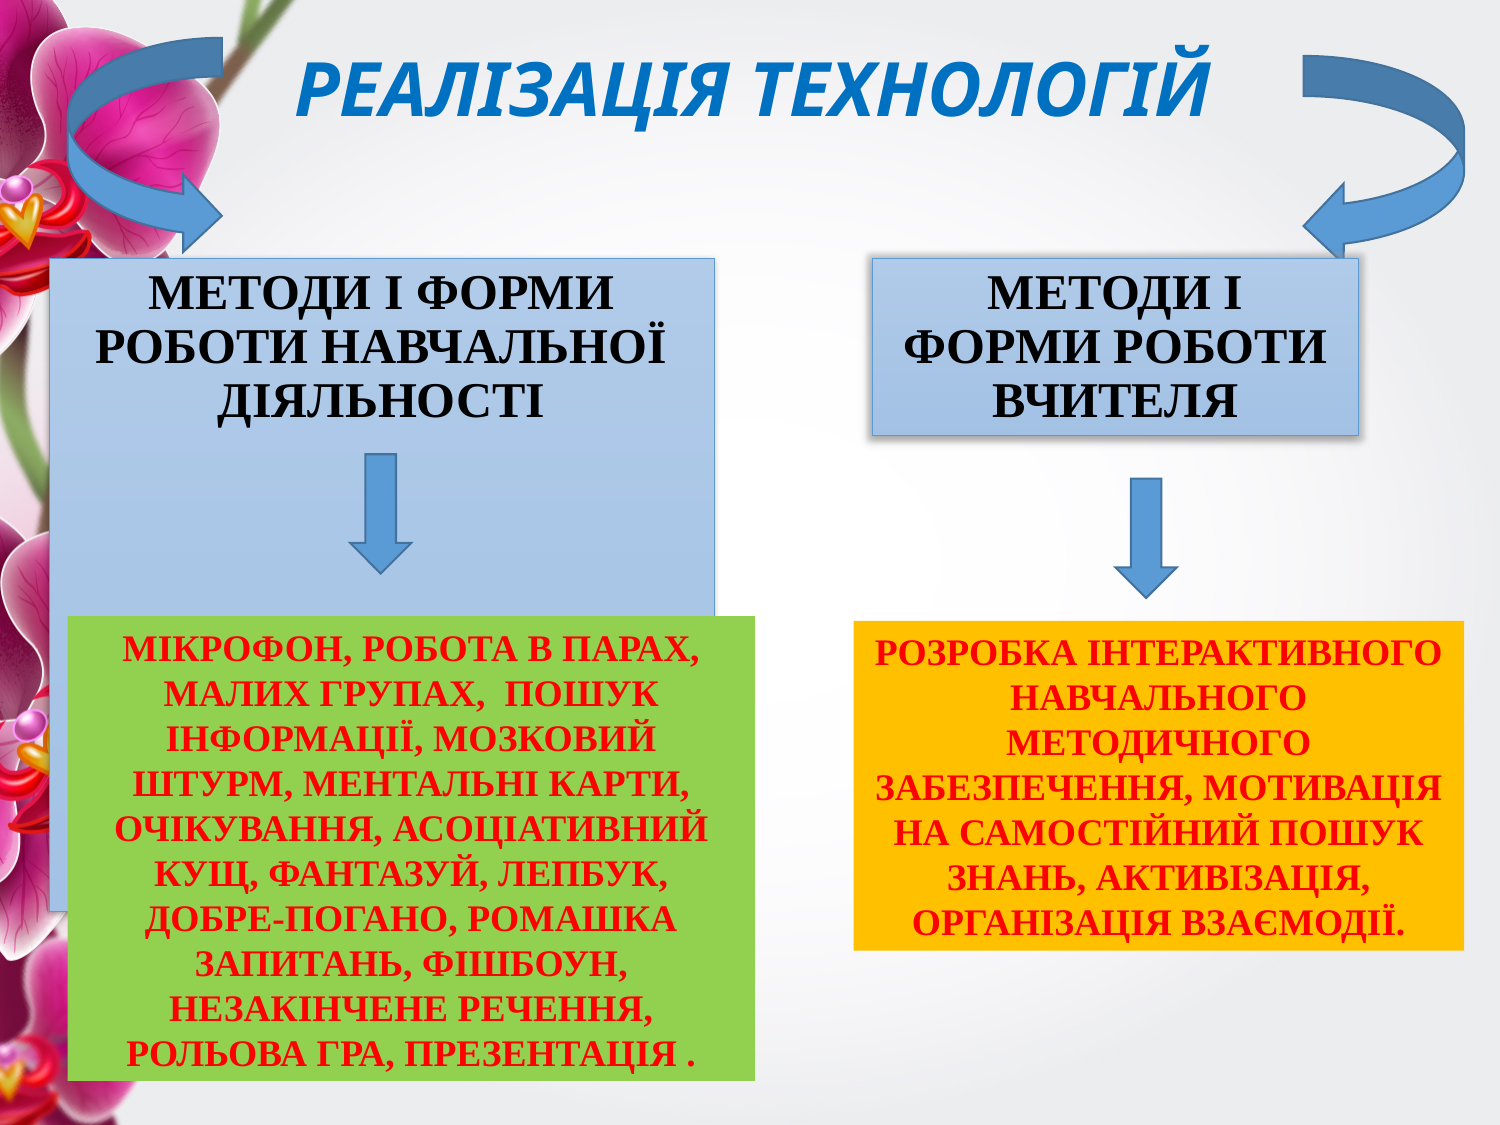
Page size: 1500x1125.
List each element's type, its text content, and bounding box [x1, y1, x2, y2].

text_box [840, 626, 1452, 1120]
picture [0, 0, 1500, 1125]
text_box [347, 453, 414, 576]
text_box РЕАЛІЗАЦІЯ ТЕХНОЛОГІЙ [234, 33, 1272, 139]
text_box МЕТОДИ І ФОРМИ РОБОТИ ВЧИТЕЛЯ [872, 258, 1359, 436]
text_box МІКРОФОН, РОБОТА В ПАРАХ, МАЛИХ ГРУПАХ, ПОШУК ІНФОРМАЦІЇ, МОЗКОВИЙ ШТУРМ, МЕНТАЛЬНІ КАРТИ, ОЧІКУВАННЯ, АСОЦІАТИВНИЙ КУЩ, ФАНТАЗУЙ, ЛЕПБУК, ДОБРЕ-ПОГАНО, РОМАШКА ЗАПИТАНЬ, ФІШБОУН, НЕЗАКІНЧЕНЕ РЕЧЕННЯ, РОЛЬОВА ГРА, ПРЕЗЕНТАЦІЯ . [67, 616, 756, 1081]
title [106, 19, 1401, 238]
text_box [66, 36, 224, 255]
text_box РОЗРОБКА ІНТЕРАКТИВНОГО НАВЧАЛЬНОГО МЕТОДИЧНОГО ЗАБЕЗПЕЧЕННЯ, МОТИВАЦІЯ НА САМОСТІЙНИЙ ПОШУК ЗНАНЬ, АКТИВІЗАЦІЯ, ОРГАНІЗАЦІЯ ВЗАЄМОДІЇ. [853, 620, 1465, 951]
text_box [1302, 54, 1466, 250]
list МЕТОДИ І ФОРМИ РОБОТИ НАВЧАЛЬНОЇ ДІЯЛЬНОСТІ [49, 258, 715, 912]
text_box [1113, 477, 1180, 600]
